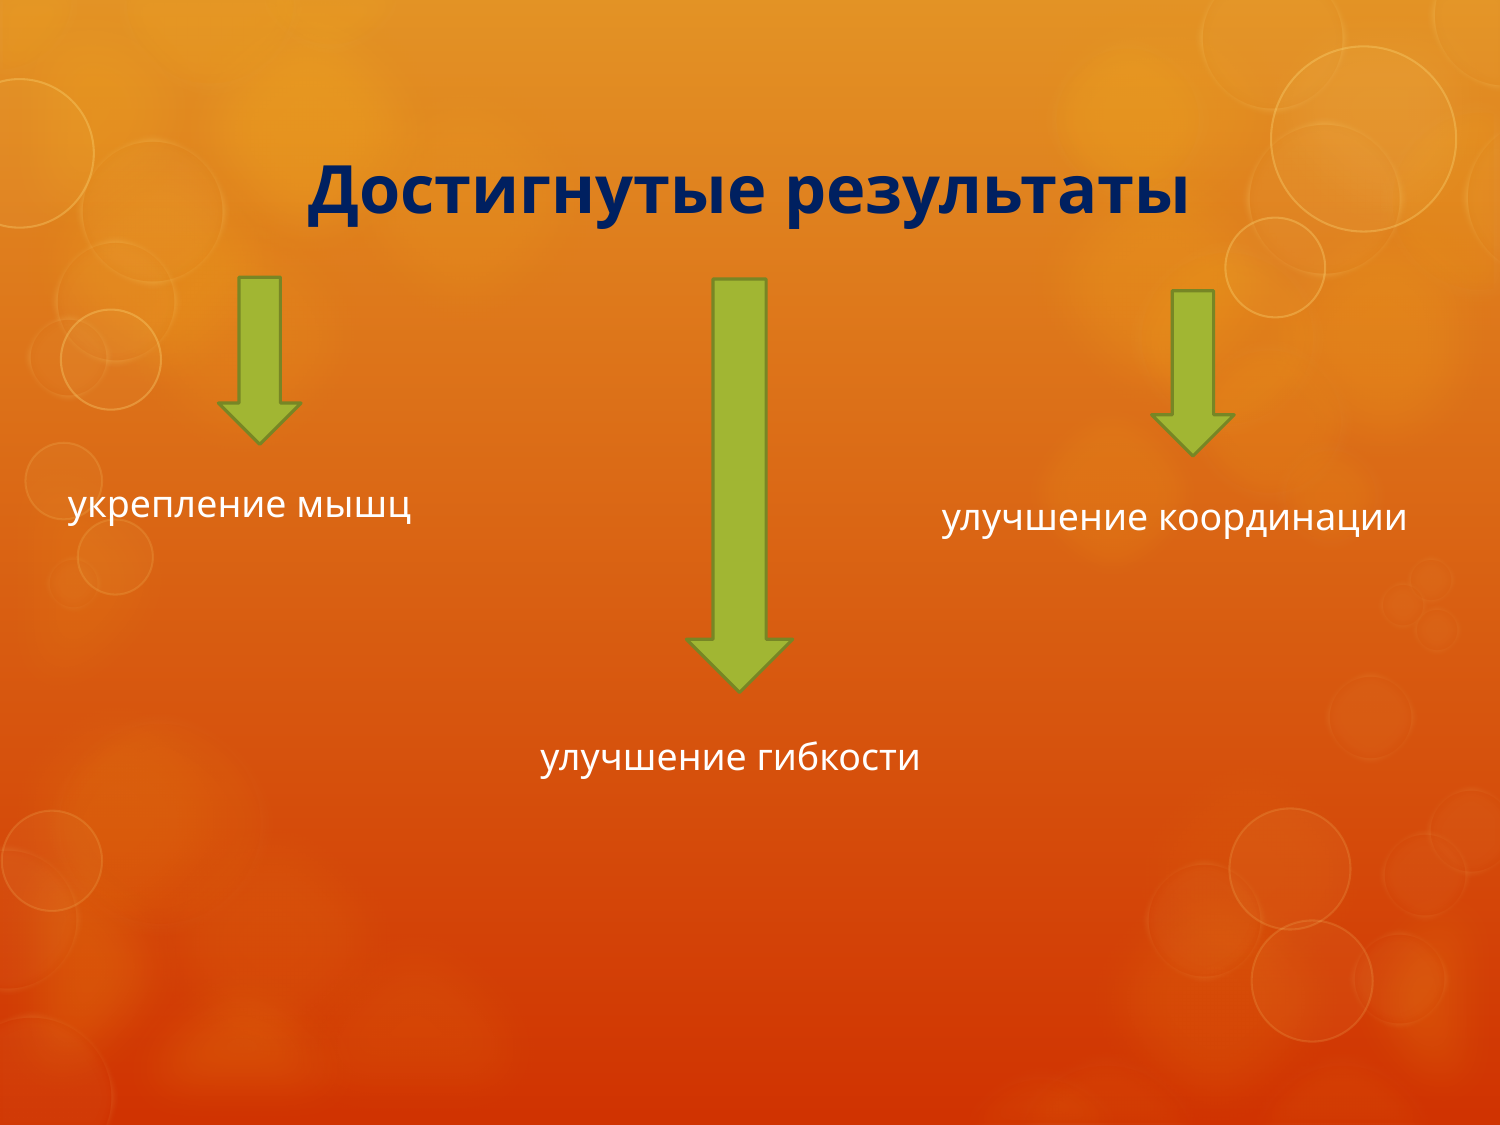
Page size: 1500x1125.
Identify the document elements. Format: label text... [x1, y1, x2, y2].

title Достигнутые результаты [165, 110, 1335, 263]
text_box [216, 275, 303, 446]
text_box укрепление мышц [53, 472, 550, 533]
text_box улучшение гибкости [525, 725, 1034, 786]
text_box [684, 277, 795, 694]
text_box [1150, 289, 1236, 458]
text_box улучшение координации [927, 485, 1459, 591]
